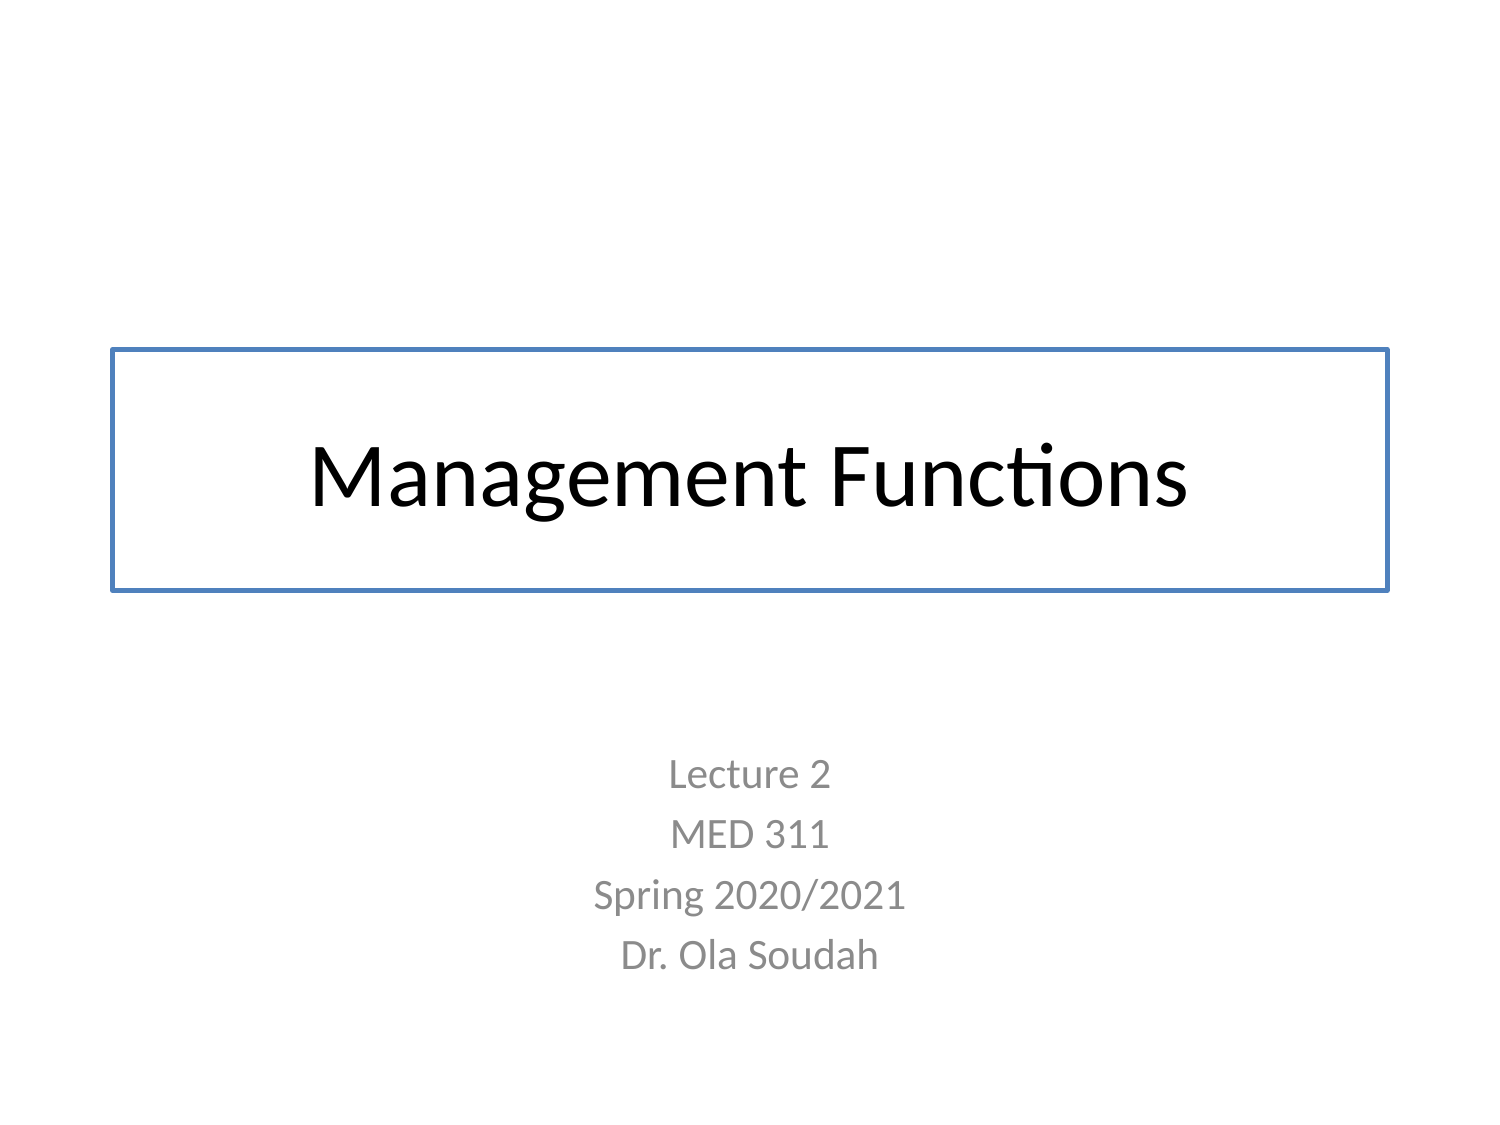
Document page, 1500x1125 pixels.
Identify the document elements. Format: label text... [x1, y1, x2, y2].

title Management Functions [110, 347, 1390, 593]
subtitle Lecture 2 MED 311 Spring 2020/2021 Dr. Ola Soudah [225, 737, 1275, 988]
